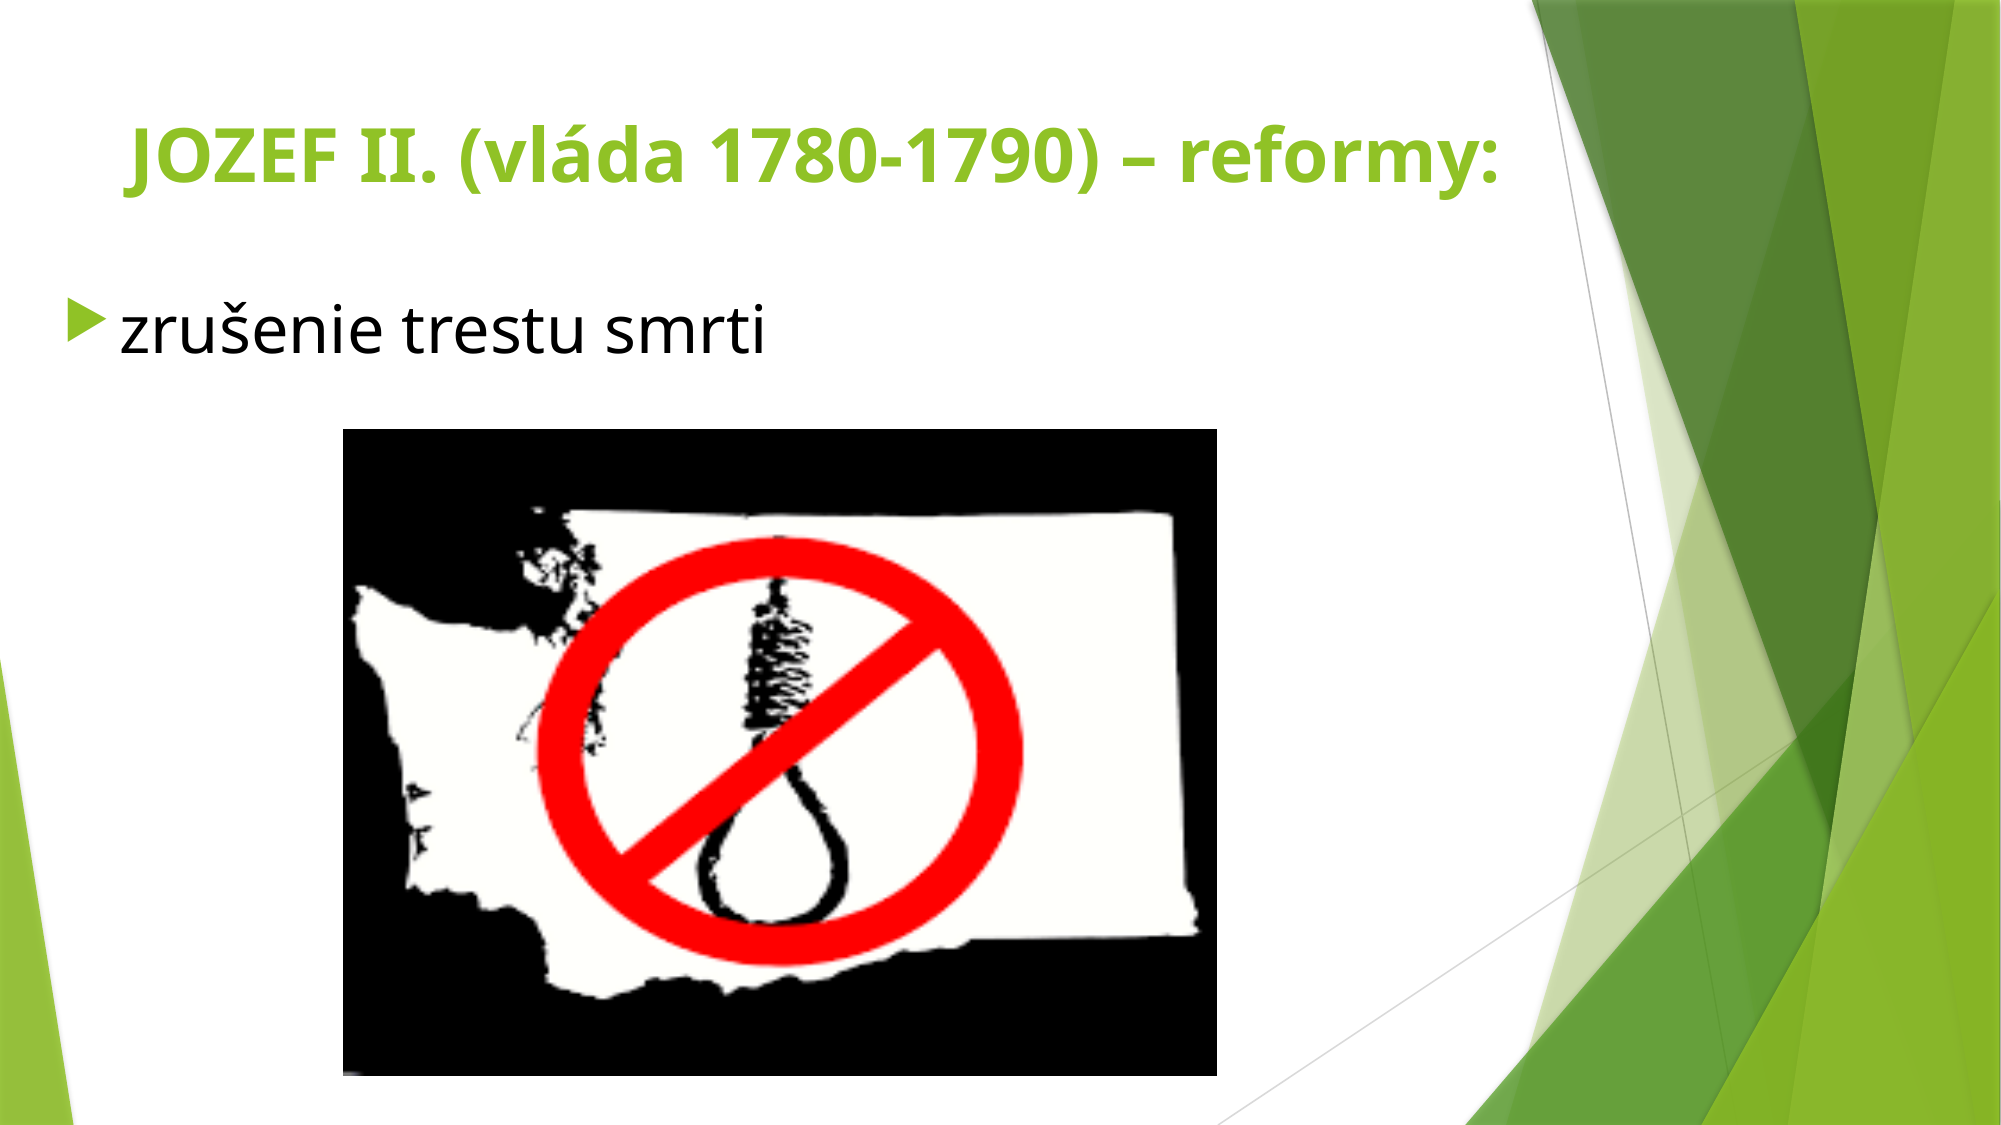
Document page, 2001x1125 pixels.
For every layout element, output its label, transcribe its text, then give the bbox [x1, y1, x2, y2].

title JOZEF II. (vláda 1780-1790) – reformy: [111, 99, 1522, 279]
list zrušenie trestu smrti [47, 279, 1631, 1025]
picture [343, 429, 1217, 1076]
